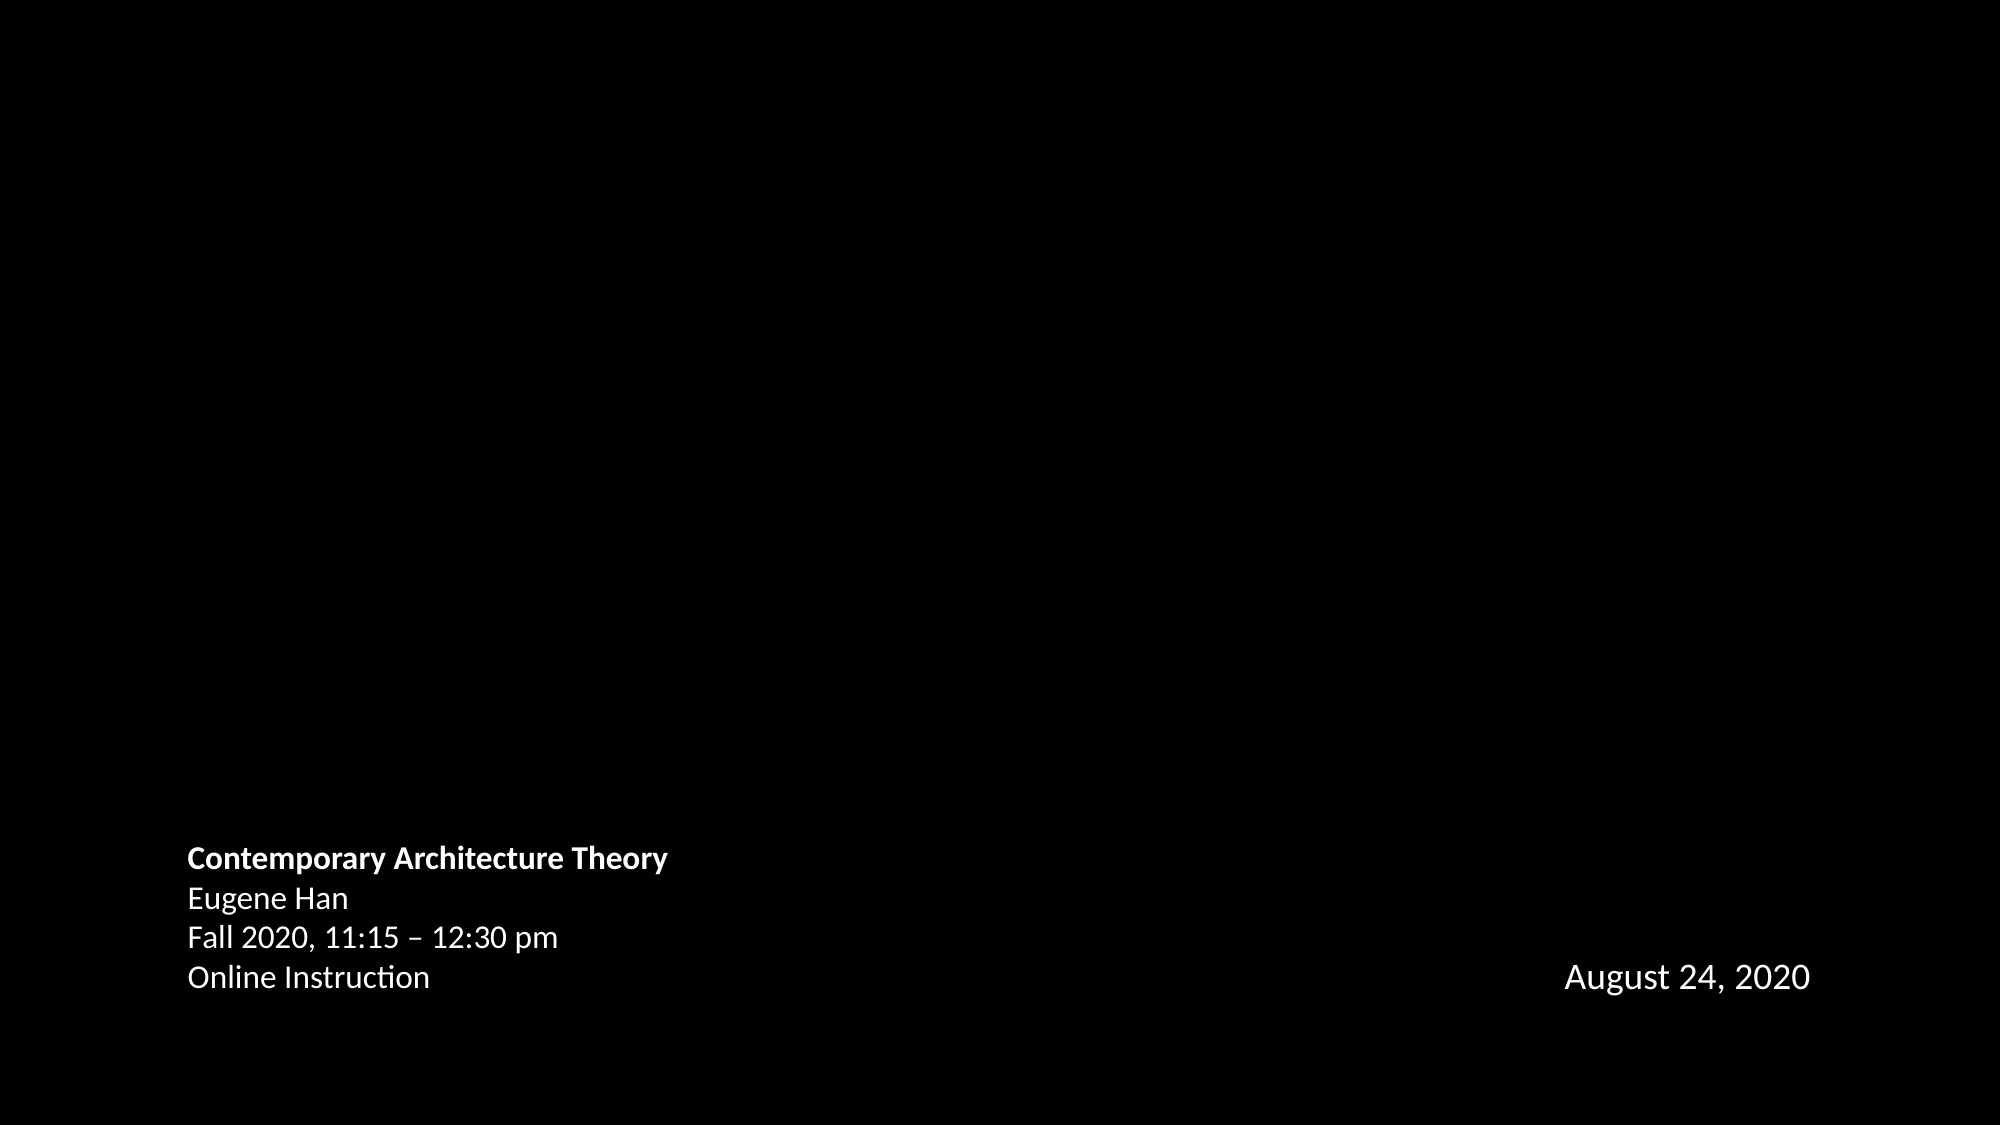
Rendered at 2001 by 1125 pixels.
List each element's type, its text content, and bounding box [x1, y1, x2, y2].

text_box August 24, 2020 [1549, 944, 1826, 1005]
text_box Contemporary Architecture Theory Eugene Han Fall 2020, 11:15 – 12:30 pm Online Instruction [172, 828, 888, 1003]
